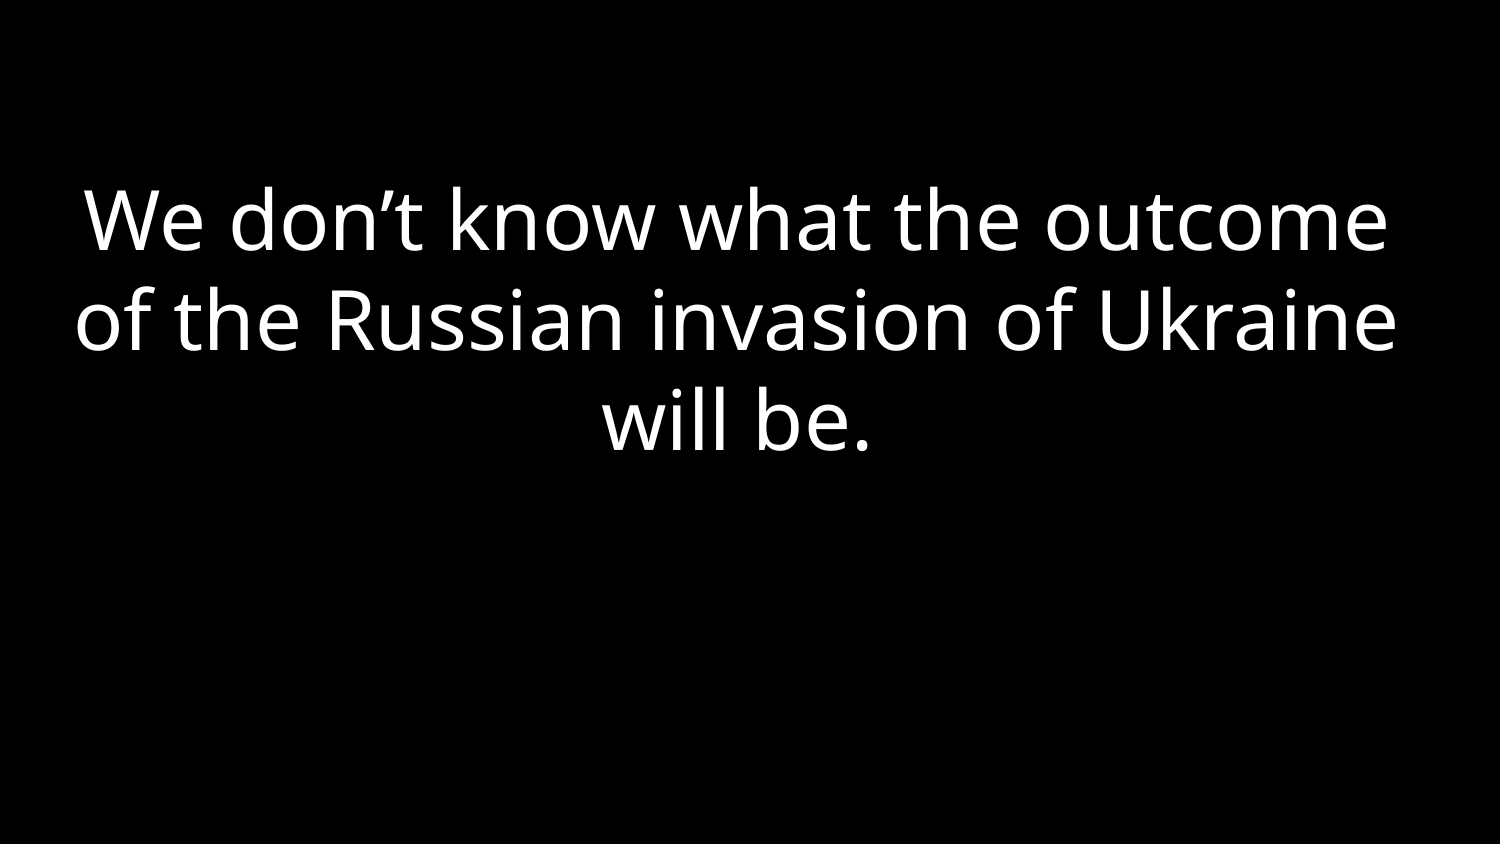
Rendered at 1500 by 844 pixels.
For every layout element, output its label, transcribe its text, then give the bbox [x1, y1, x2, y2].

list We don’t know what the outcome of the Russian invasion of Ukraine will be. [50, 46, 1425, 810]
